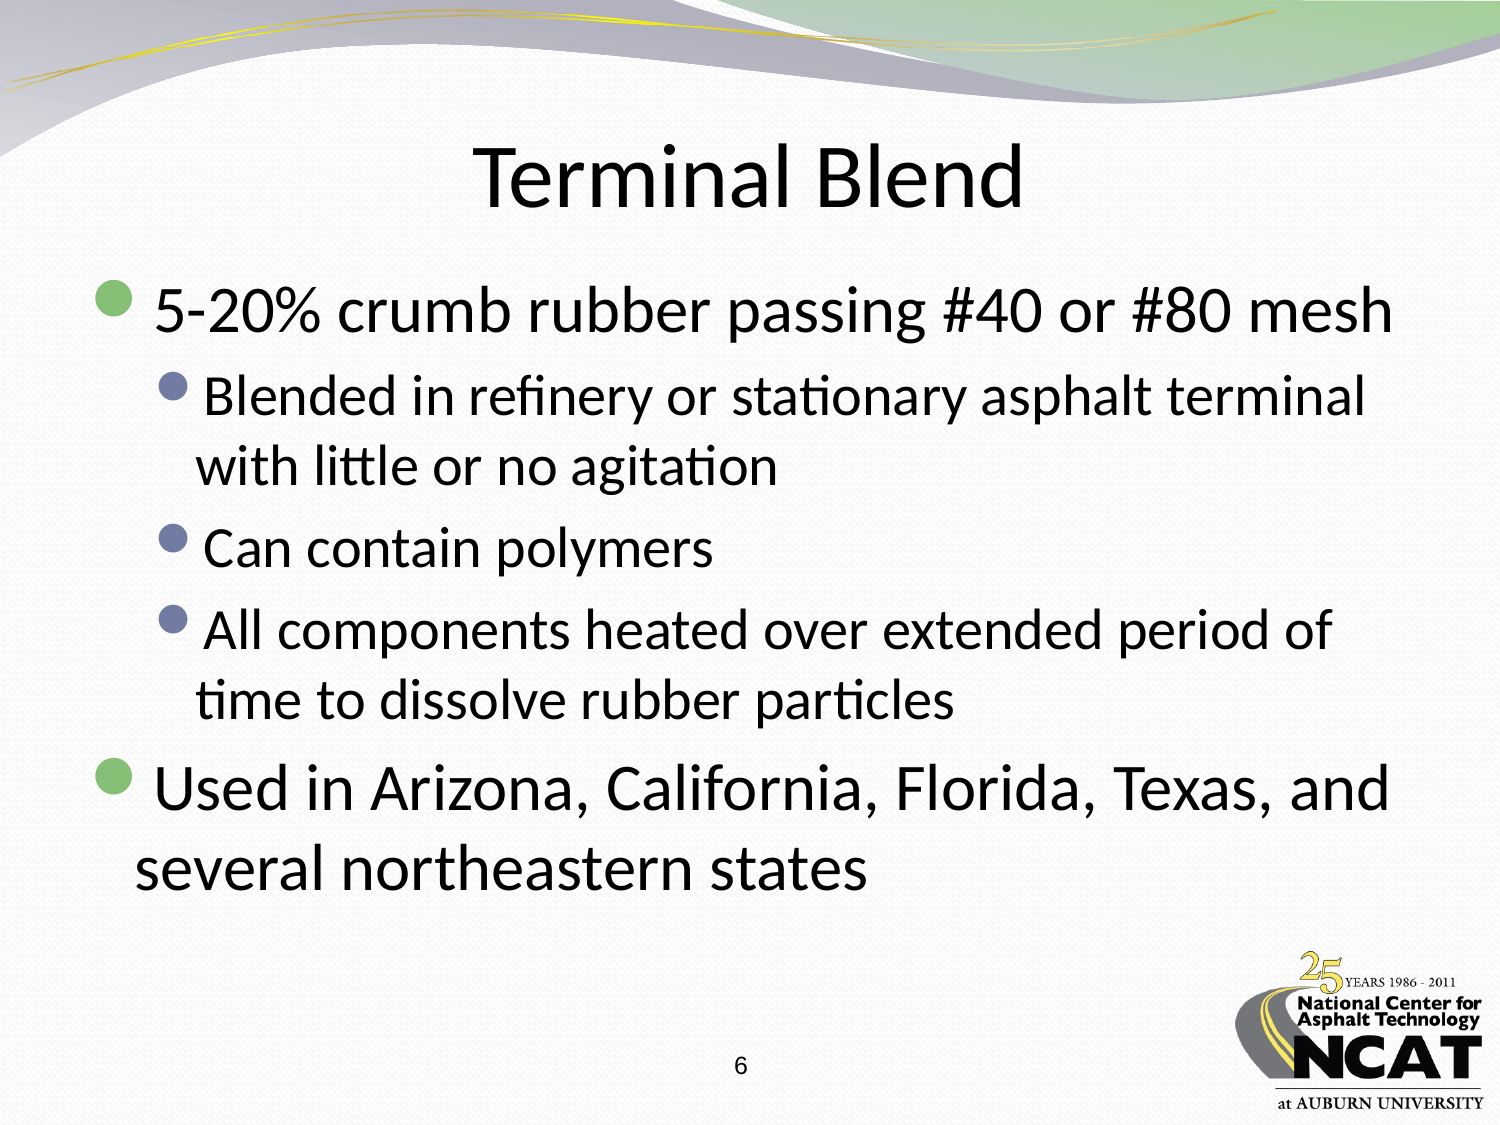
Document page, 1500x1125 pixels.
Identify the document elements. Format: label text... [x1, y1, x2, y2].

list 5-20% crumb rubber passing #40 or #80 mesh Blended in refinery or stationary asphalt terminal with little or no agitation Can contain polymers All components heated over extended period of time to dissolve rubber particles Used in Arizona, California, Florida, Texas, and several northeastern states [75, 258, 1425, 979]
picture [1235, 951, 1484, 1109]
title Terminal Blend [75, 73, 1425, 258]
picture [0, 0, 1277, 93]
